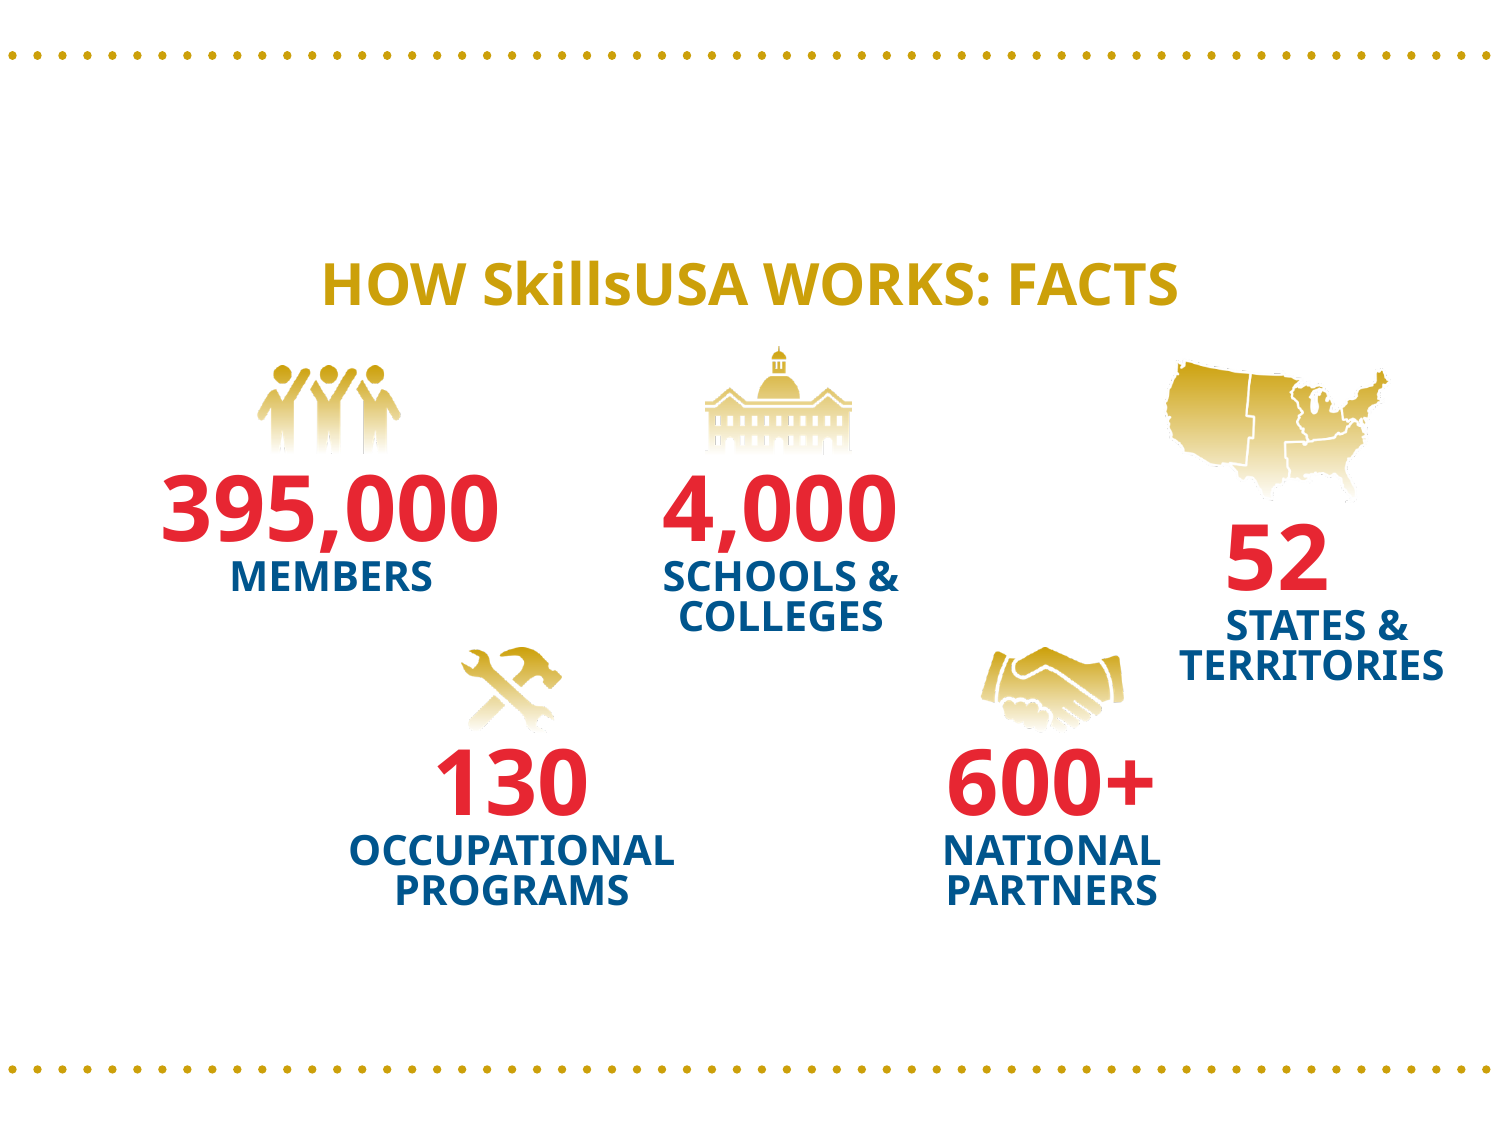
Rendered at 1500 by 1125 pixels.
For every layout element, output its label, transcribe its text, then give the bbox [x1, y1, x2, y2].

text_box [65, 365, 577, 608]
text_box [328, 647, 696, 923]
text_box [1162, 358, 1470, 698]
text_box HOW SkillsUSA WORKS: FACTS [312, 239, 1188, 324]
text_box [854, 647, 1250, 923]
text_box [583, 345, 979, 648]
